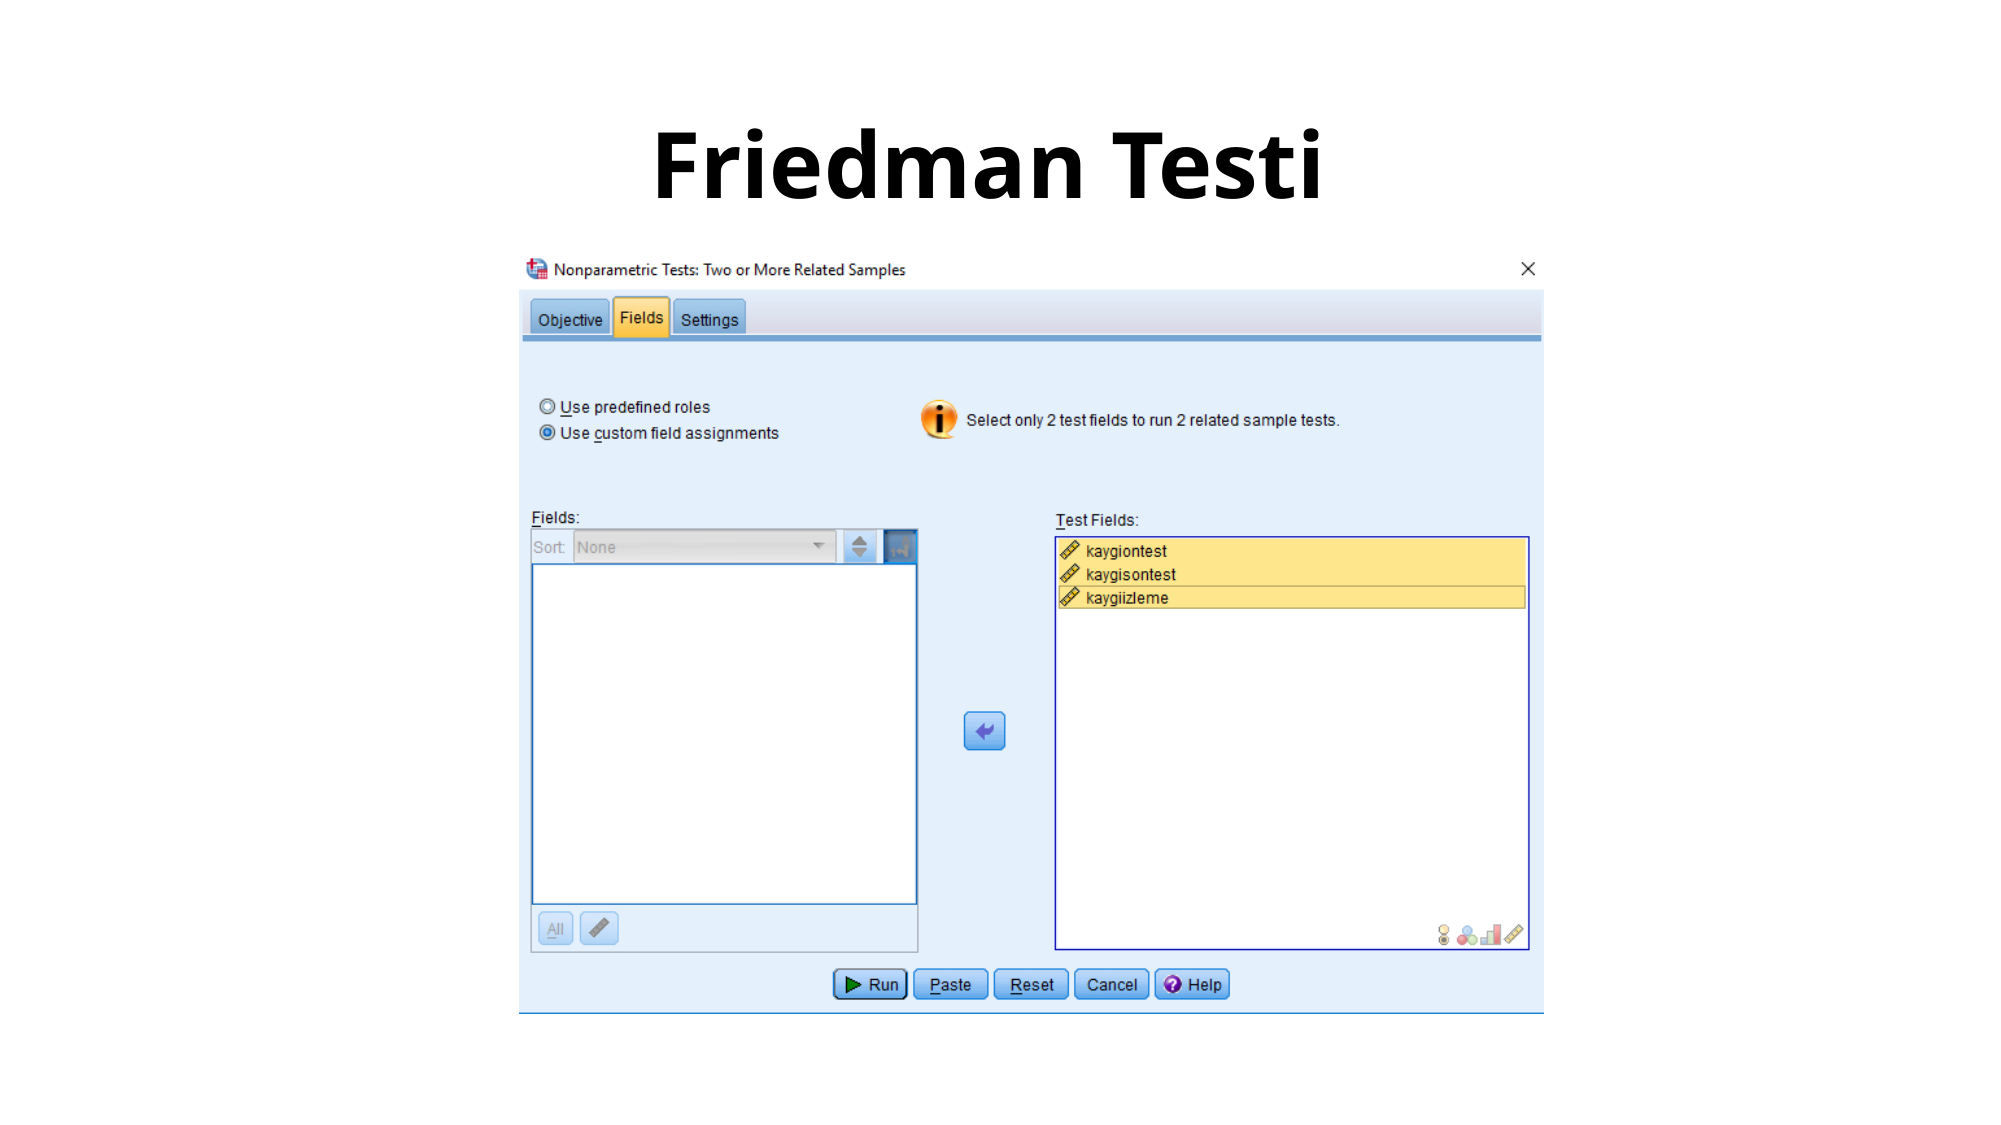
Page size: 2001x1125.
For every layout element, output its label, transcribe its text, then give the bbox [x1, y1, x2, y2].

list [519, 252, 1544, 1014]
title Friedman Testi [137, 59, 1863, 278]
